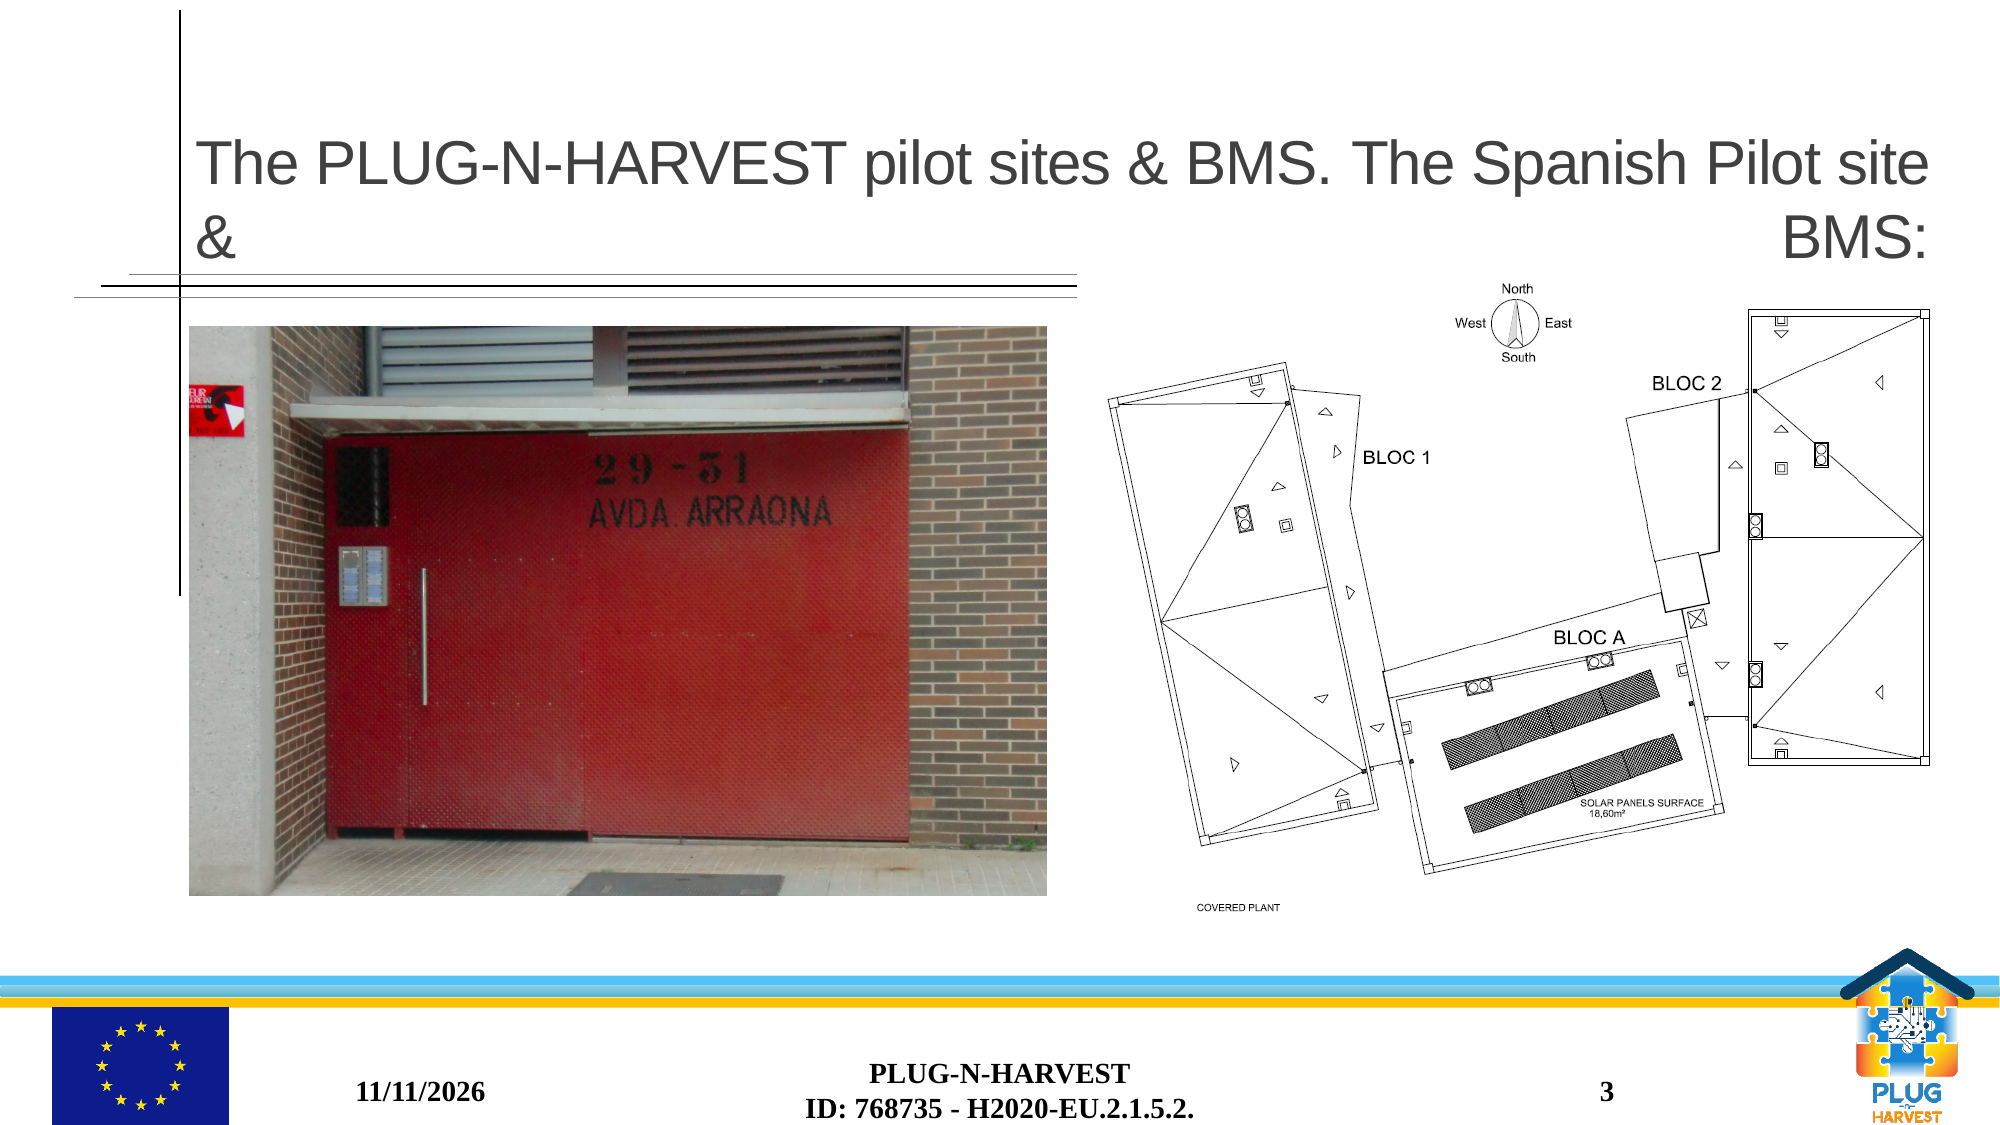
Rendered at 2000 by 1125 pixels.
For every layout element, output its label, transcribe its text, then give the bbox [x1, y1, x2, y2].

picture [1814, 945, 2000, 1125]
footer PLUG-N-HARVEST ID: 768735 - H2020-EU.2.1.5.2. [604, 1059, 1396, 1120]
title The PLUG-N-HARVEST pilot sites & BMS. The Spanish Pilot site & BMS: [179, 113, 1945, 353]
slide_number 3 [1414, 1059, 1630, 1120]
picture [52, 1007, 229, 1125]
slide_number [340, 1059, 586, 1120]
picture [188, 325, 1048, 897]
picture [1077, 266, 1969, 928]
